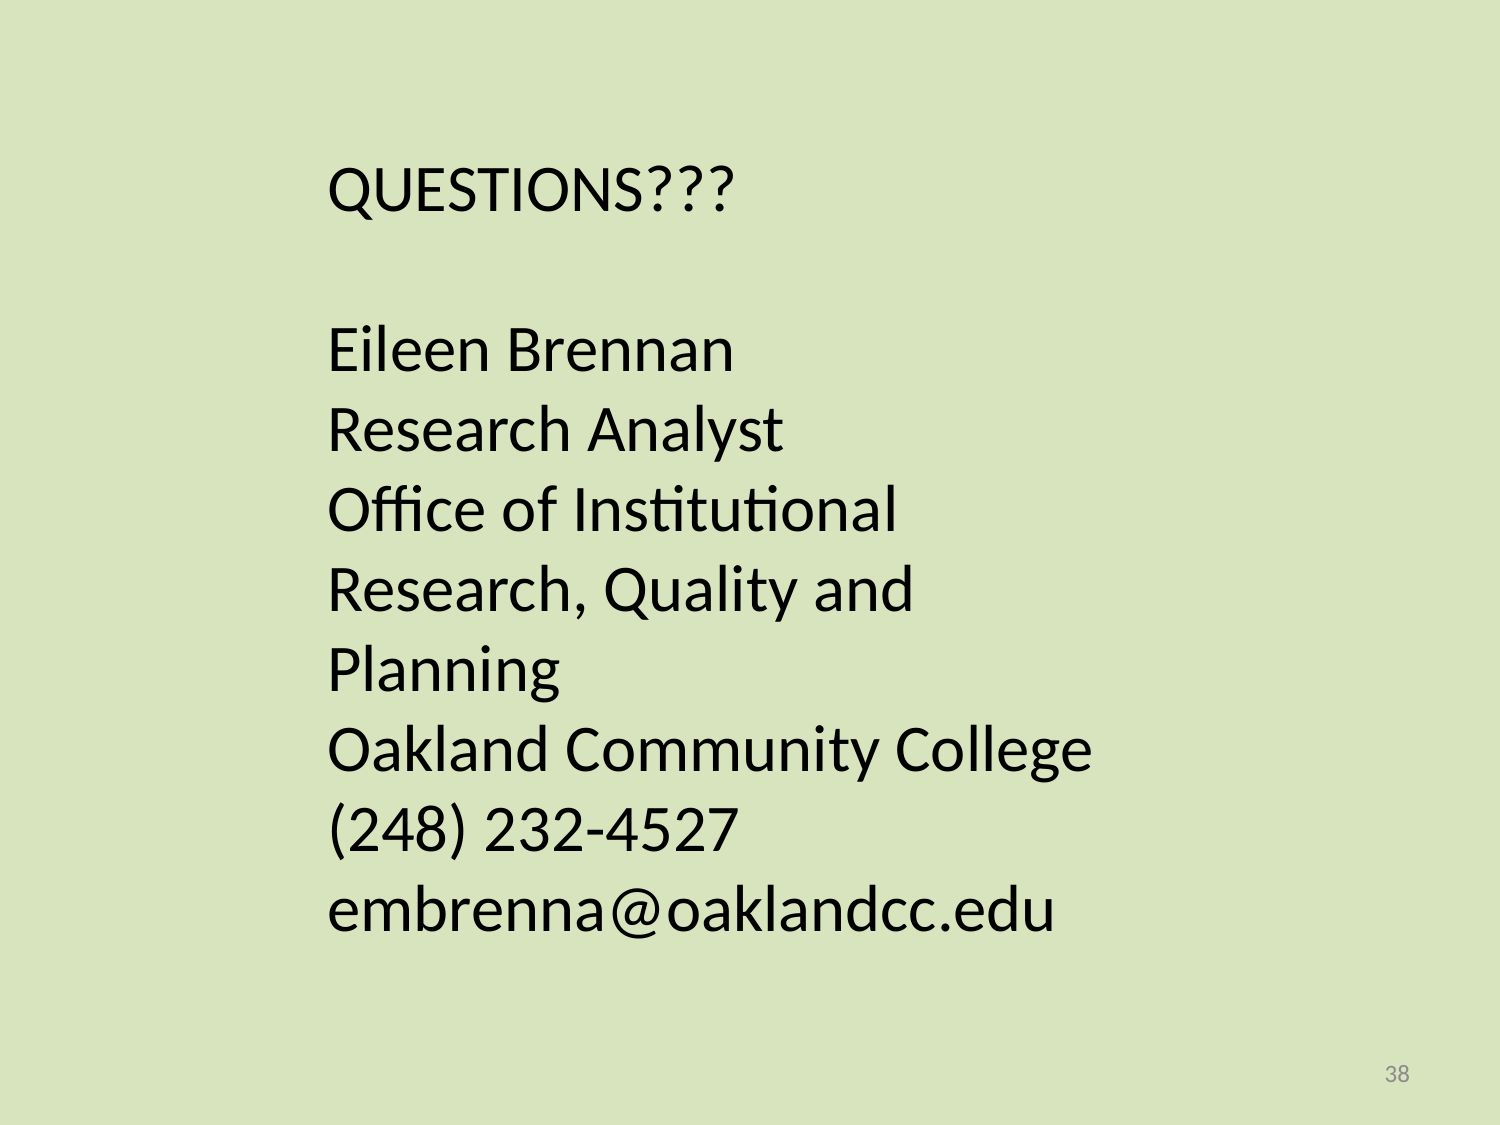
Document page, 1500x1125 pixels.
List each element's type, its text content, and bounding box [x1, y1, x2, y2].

text_box QUESTIONS??? Eileen Brennan Research Analyst Office of Institutional Research, Quality and Planning Oakland Community College (248) 232-4527 embrenna@oaklandcc.edu [312, 137, 1175, 952]
slide_number 38 [1074, 1042, 1425, 1103]
